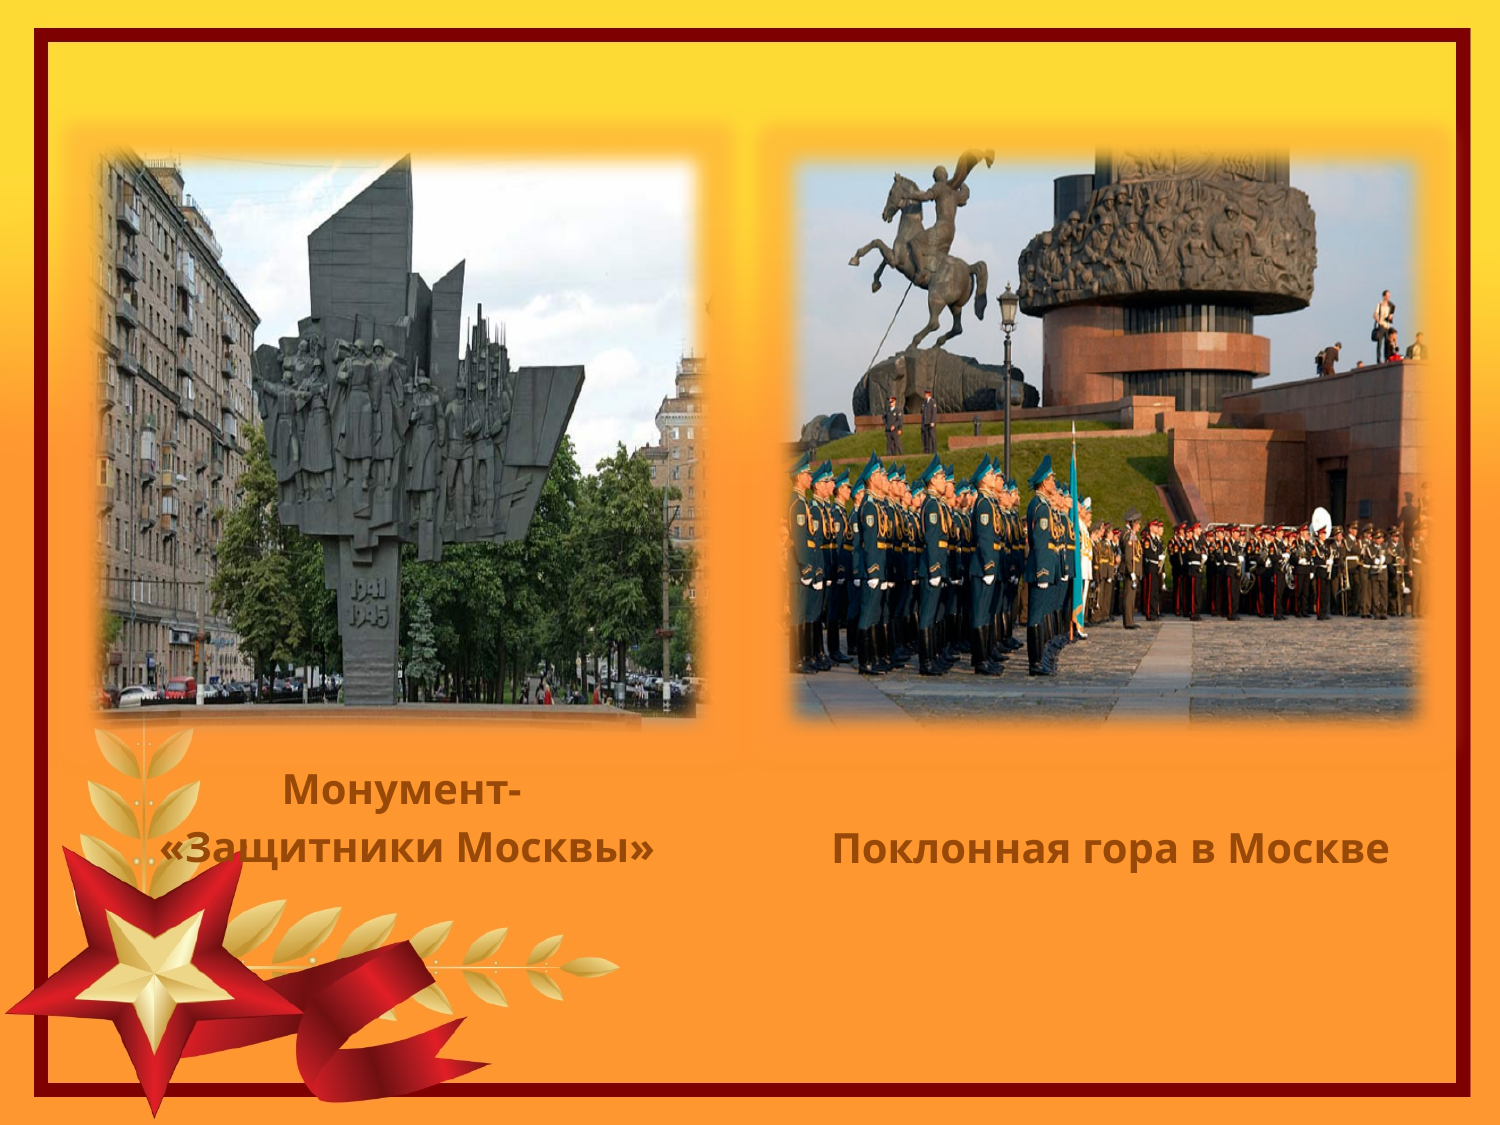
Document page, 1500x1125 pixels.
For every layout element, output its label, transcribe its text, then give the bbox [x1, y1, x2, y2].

list Монумент- «Защитники Москвы» [70, 773, 734, 879]
list Поклонная гора в Москве [761, 750, 1460, 879]
picture [0, 0, 1500, 1125]
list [773, 140, 1437, 739]
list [81, 140, 716, 739]
